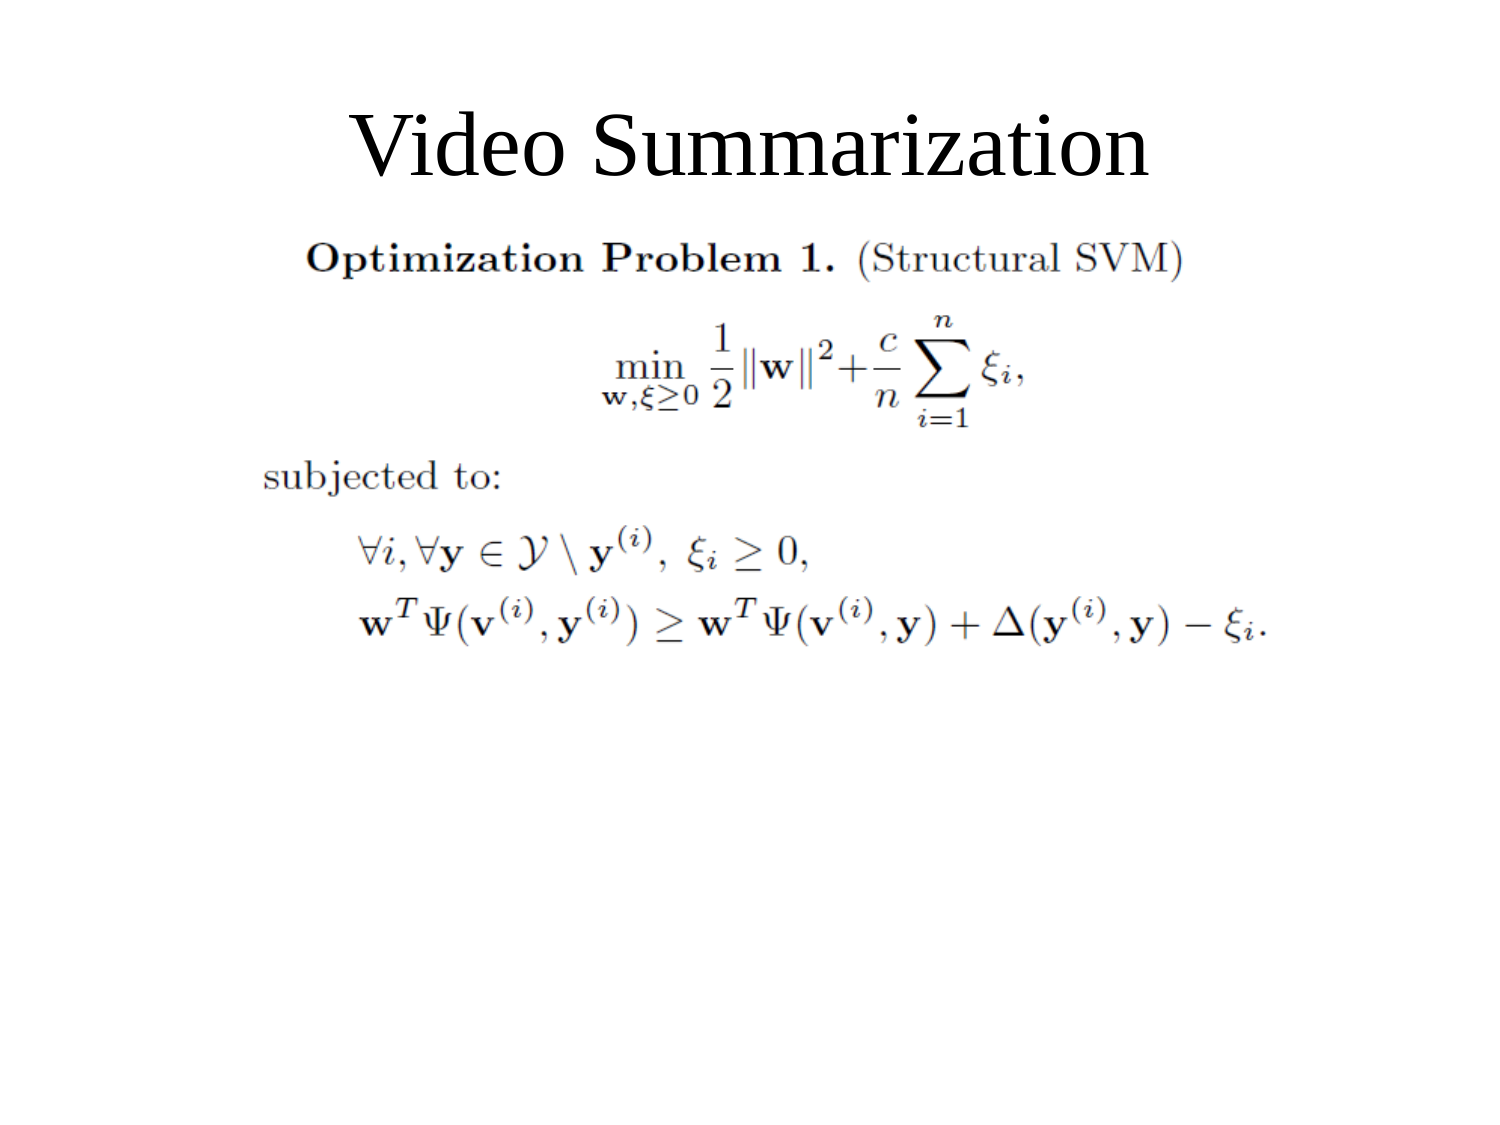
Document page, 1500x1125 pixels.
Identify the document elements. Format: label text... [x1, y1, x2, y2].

picture [262, 231, 1288, 660]
title Video Summarization [74, 44, 1426, 233]
